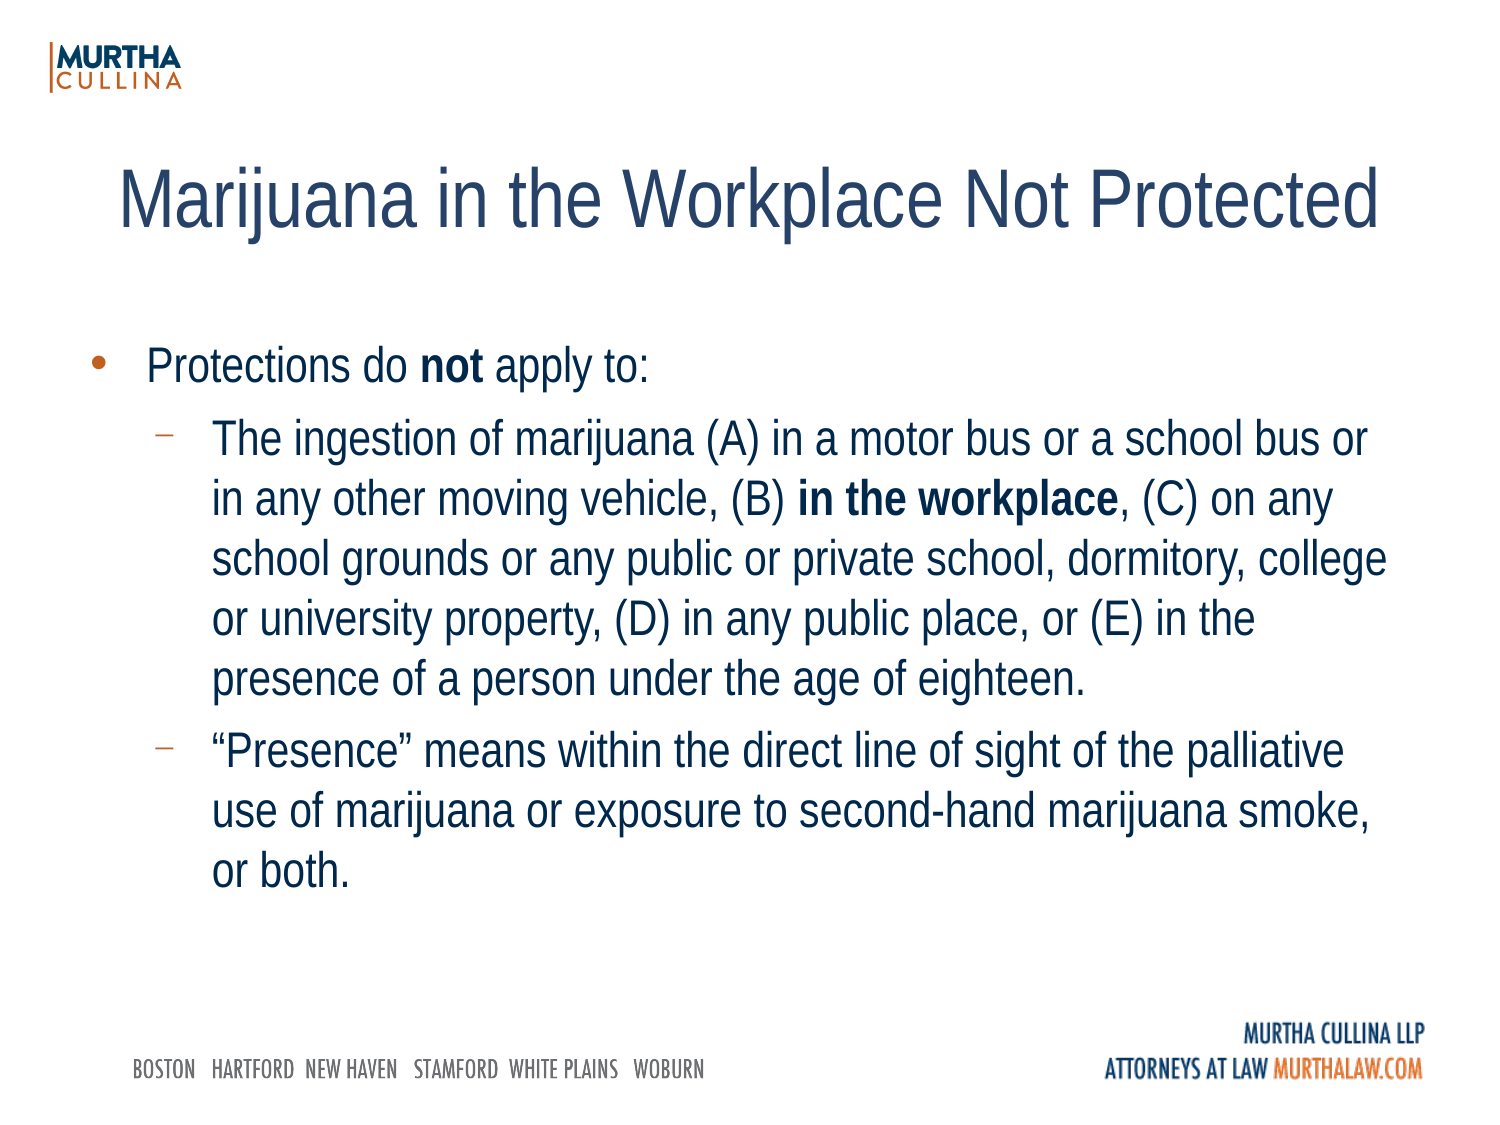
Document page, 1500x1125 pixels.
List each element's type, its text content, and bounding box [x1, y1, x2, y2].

title Marijuana in the Workplace Not Protected [75, 99, 1425, 288]
list Protections do not apply to: The ingestion of marijuana (A) in a motor bus or a school bus or in any other moving vehicle, (B) in the workplace, (C) on any school grounds or any public or private school, dormitory, college or university property, (D) in any public place, or (E) in the presence of a person under the age of eighteen. “Presence” means within the direct line of sight of the palliative use of marijuana or exposure to second-hand marijuana smoke, or both. [75, 324, 1425, 1013]
picture [45, 39, 184, 96]
picture [1100, 1012, 1427, 1087]
picture [123, 1043, 713, 1094]
